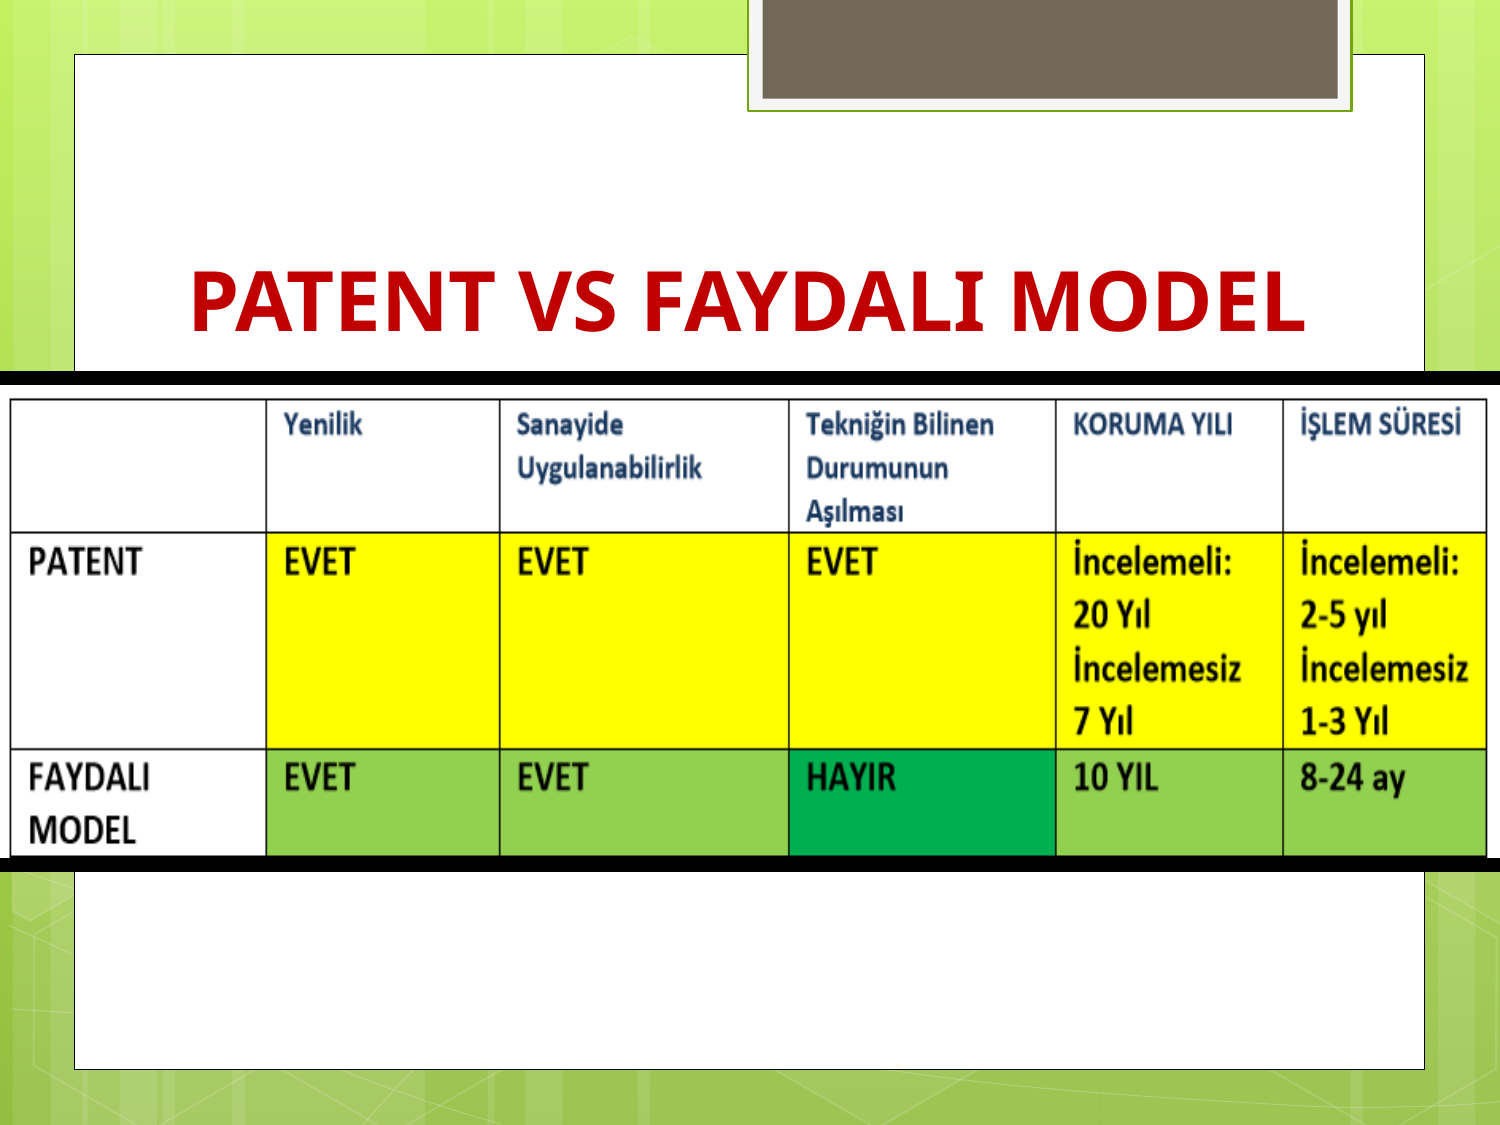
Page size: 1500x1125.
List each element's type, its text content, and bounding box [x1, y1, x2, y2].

title PATENT VS FAYDALI MODEL [171, 168, 1324, 357]
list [0, 385, 1500, 859]
